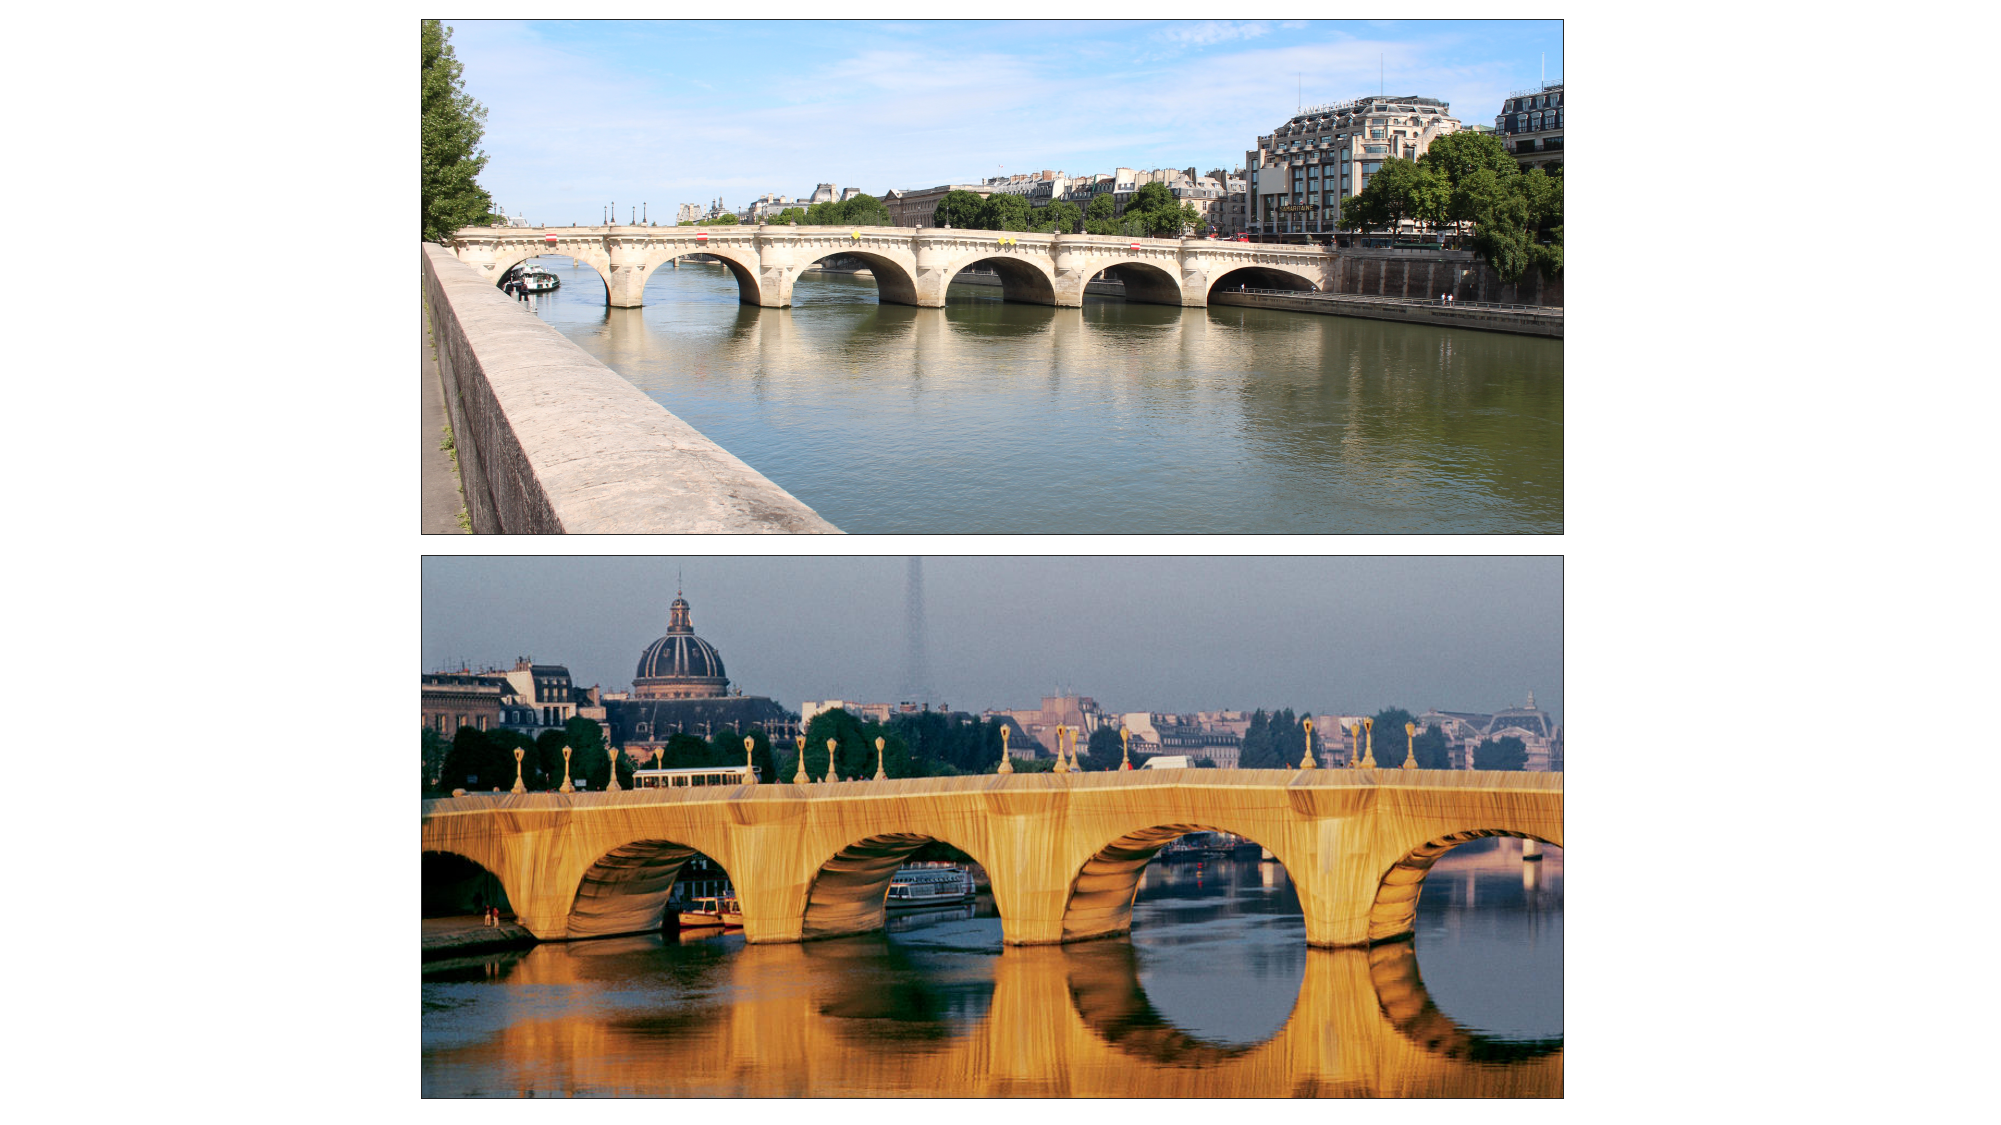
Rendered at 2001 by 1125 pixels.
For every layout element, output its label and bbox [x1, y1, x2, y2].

picture [421, 555, 1564, 1099]
picture [421, 19, 1564, 535]
